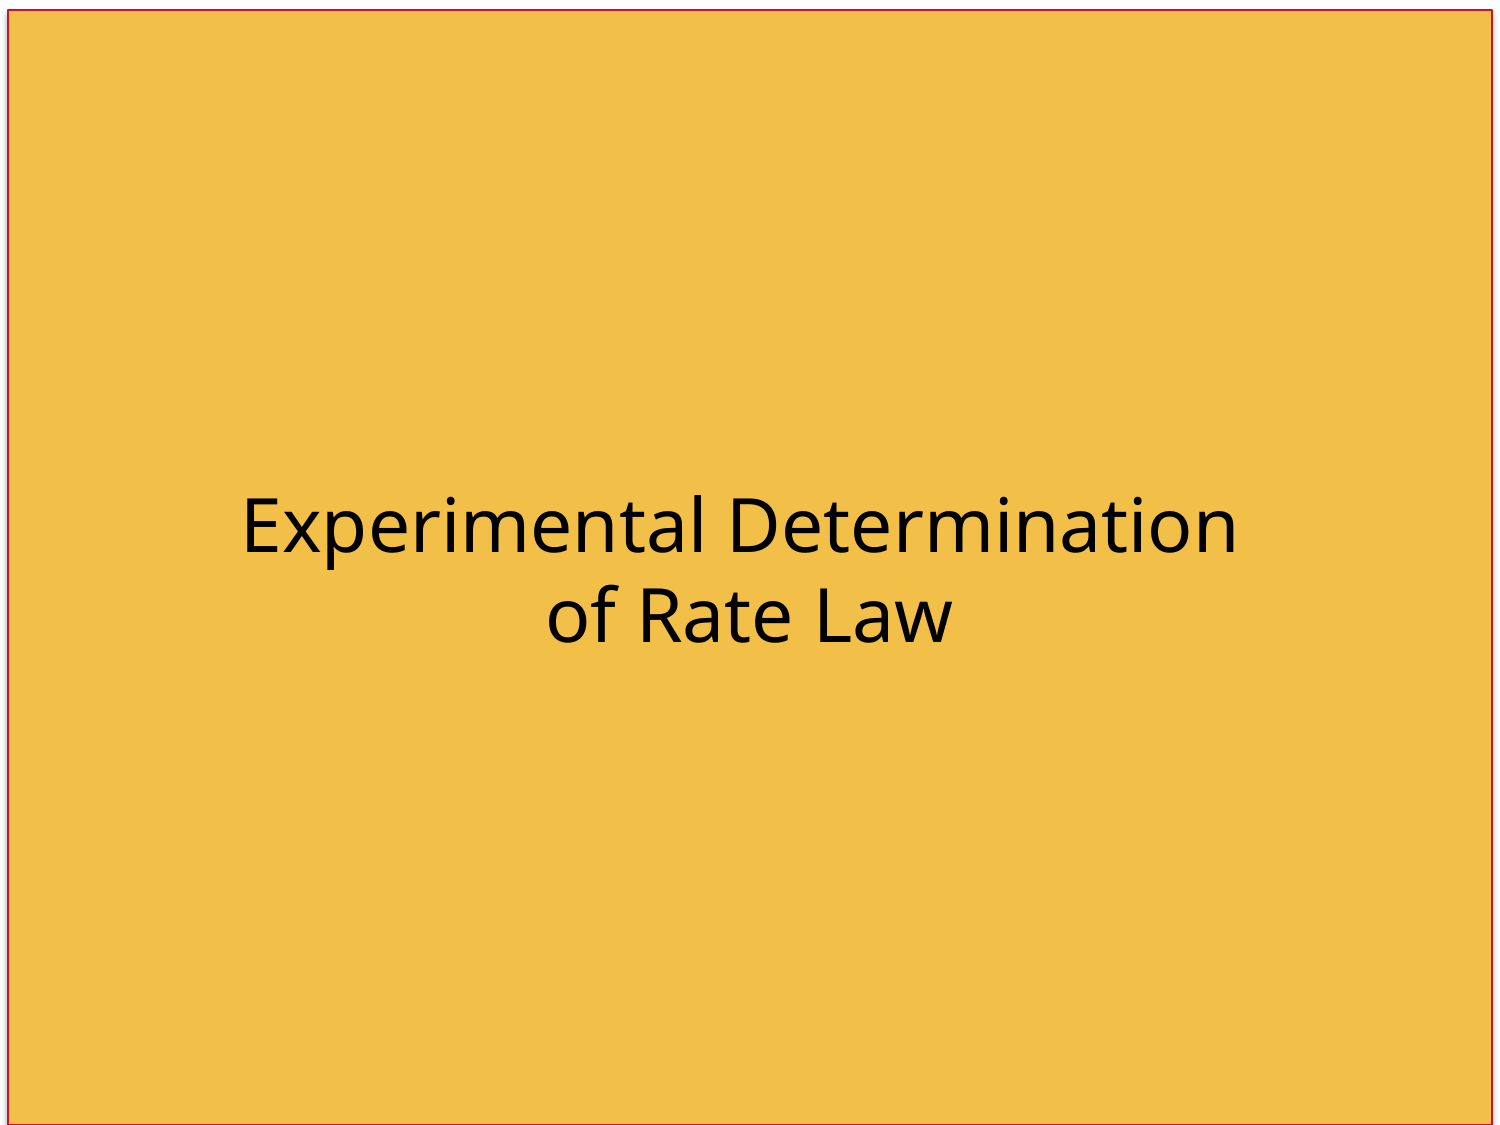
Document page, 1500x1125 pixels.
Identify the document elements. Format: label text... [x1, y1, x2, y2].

text_box Experimental Determination of Rate Law [7, 9, 1493, 1125]
